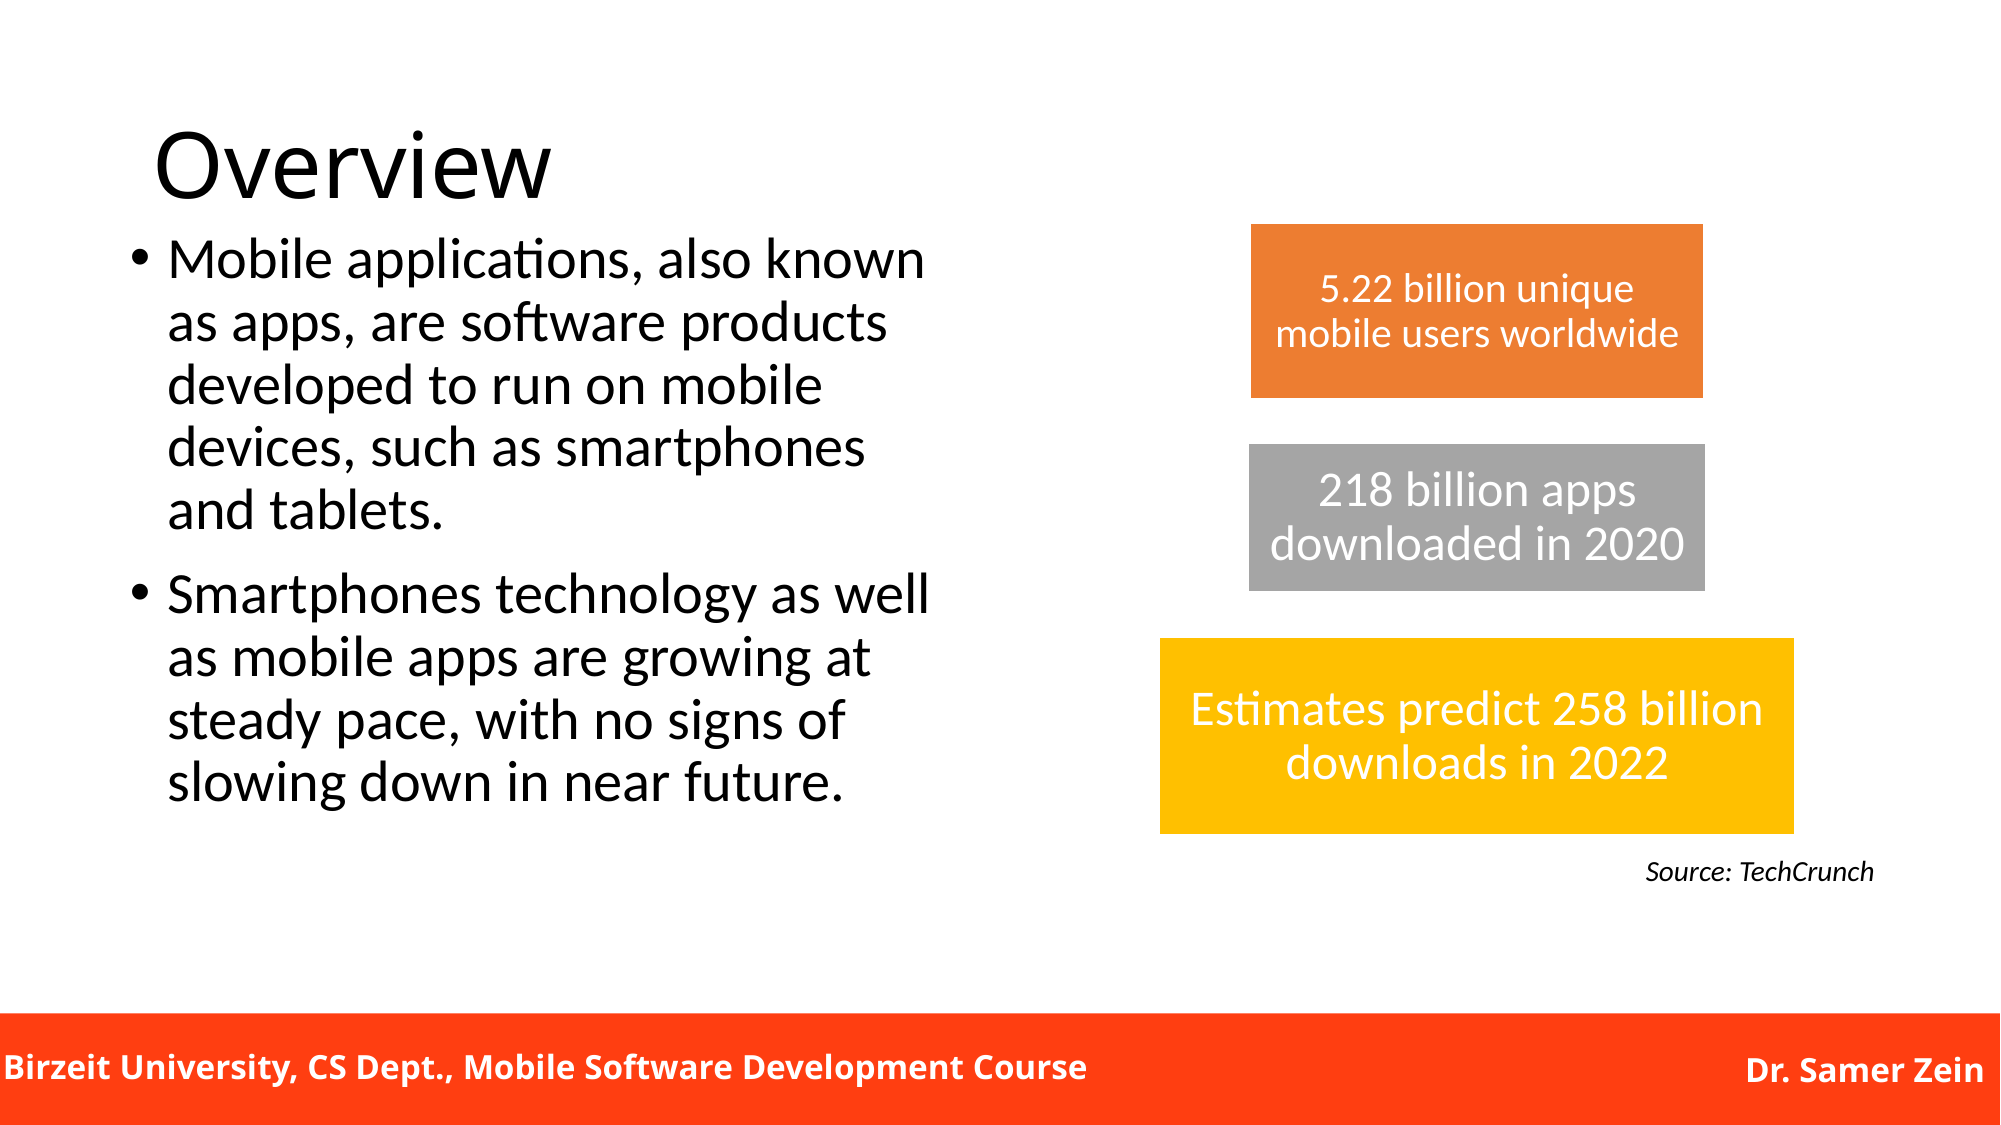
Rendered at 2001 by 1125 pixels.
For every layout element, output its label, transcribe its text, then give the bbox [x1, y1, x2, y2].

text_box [810, 84, 2000, 974]
footer Dr. Samer Zein [0, 1013, 2000, 1125]
list Mobile applications, also known as apps, are software products developed to run on mobile devices, such as smartphones and tablets. Smartphones technology as well as mobile apps are growing at steady pace, with no signs of slowing down in near future. [114, 220, 810, 935]
title Overview [137, 59, 1863, 220]
text_box Birzeit University, CS Dept., Mobile Software Development Course [0, 1038, 1104, 1094]
